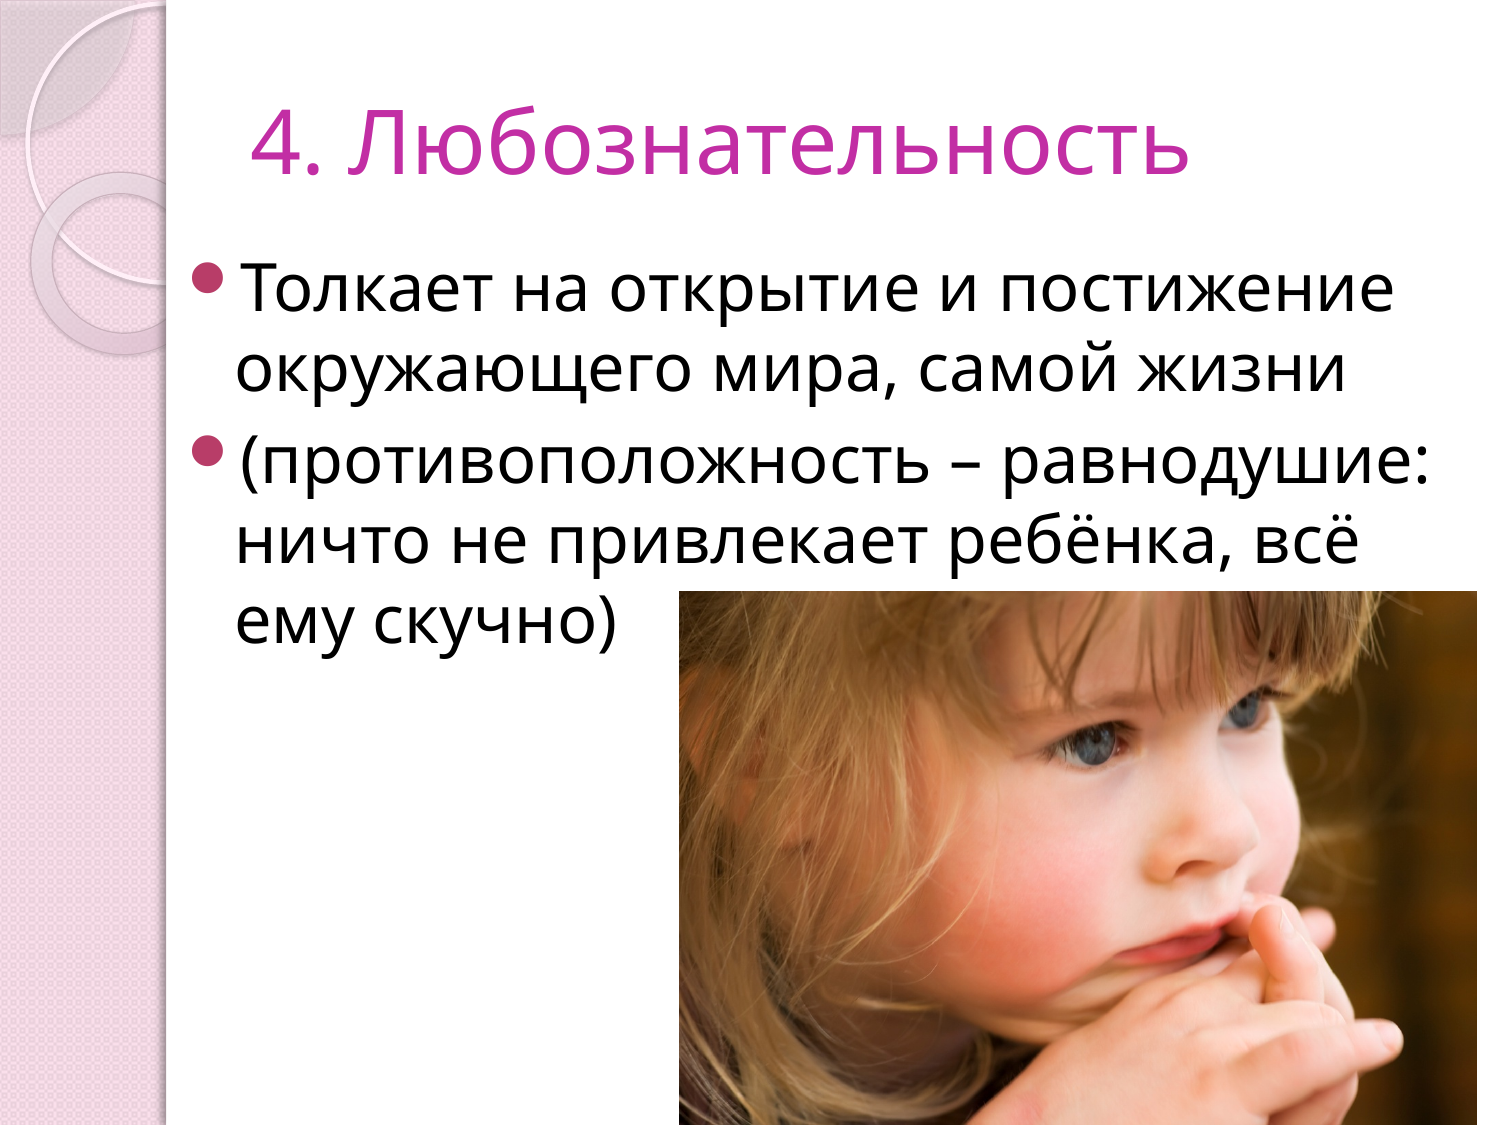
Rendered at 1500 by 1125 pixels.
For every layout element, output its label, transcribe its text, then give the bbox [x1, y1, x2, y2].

title 4. Любознательность [235, 45, 1466, 233]
picture [678, 591, 1477, 1125]
list Толкает на открытие и постижение окружающего мира, самой жизни (противоположность – равнодушие: ничто не привлекает ребёнка, всё ему скучно) [159, 237, 1466, 1025]
